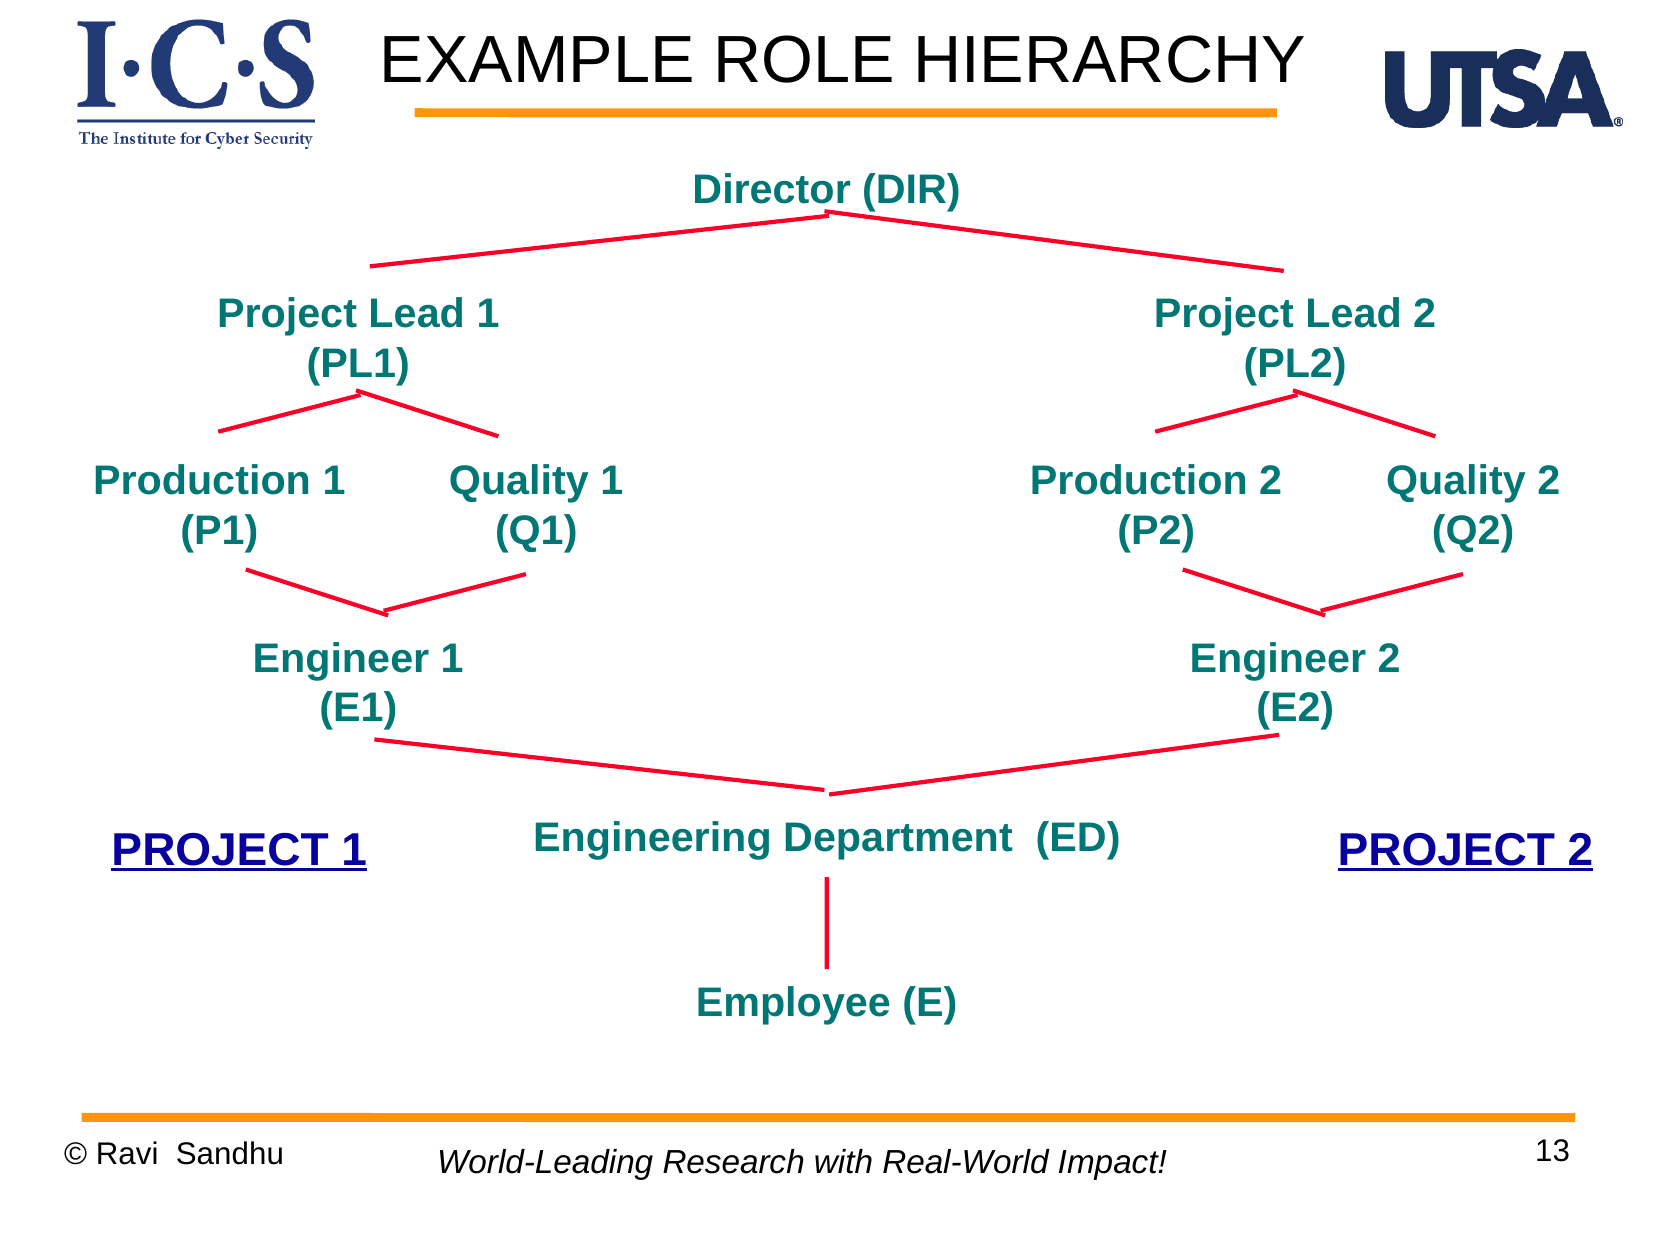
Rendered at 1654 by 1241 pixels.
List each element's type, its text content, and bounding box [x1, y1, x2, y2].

text_box © Ravi Sandhu [64, 1132, 450, 1218]
text_box Quality 1 (Q1) [432, 445, 640, 561]
text_box Production 1 (P1) [76, 445, 363, 561]
text_box Engineer 1 (E1) [236, 622, 481, 739]
text_box Engineering Department (ED) [516, 801, 1137, 868]
picture [1385, 49, 1623, 128]
text_box Engineer 2 (E2) [1173, 622, 1418, 739]
text_box Production 2 (P2) [1013, 445, 1299, 561]
text_box Director (DIR) [676, 154, 978, 220]
text_box 13 [1185, 1129, 1571, 1215]
text_box PROJECT 2 [1321, 811, 1610, 883]
picture [73, 0, 317, 151]
text_box World-Leading Research with Real-World Impact! [422, 1132, 1184, 1188]
text_box Employee (E) [679, 967, 975, 1033]
text_box Project Lead 1 (PL1) [200, 278, 516, 394]
text_box Project Lead 2 (PL2) [1137, 278, 1453, 394]
text_box Quality 2 (Q2) [1369, 445, 1577, 561]
text_box PROJECT 1 [95, 811, 384, 883]
text_box EXAMPLE ROLE HIERARCHY [360, 0, 1326, 113]
